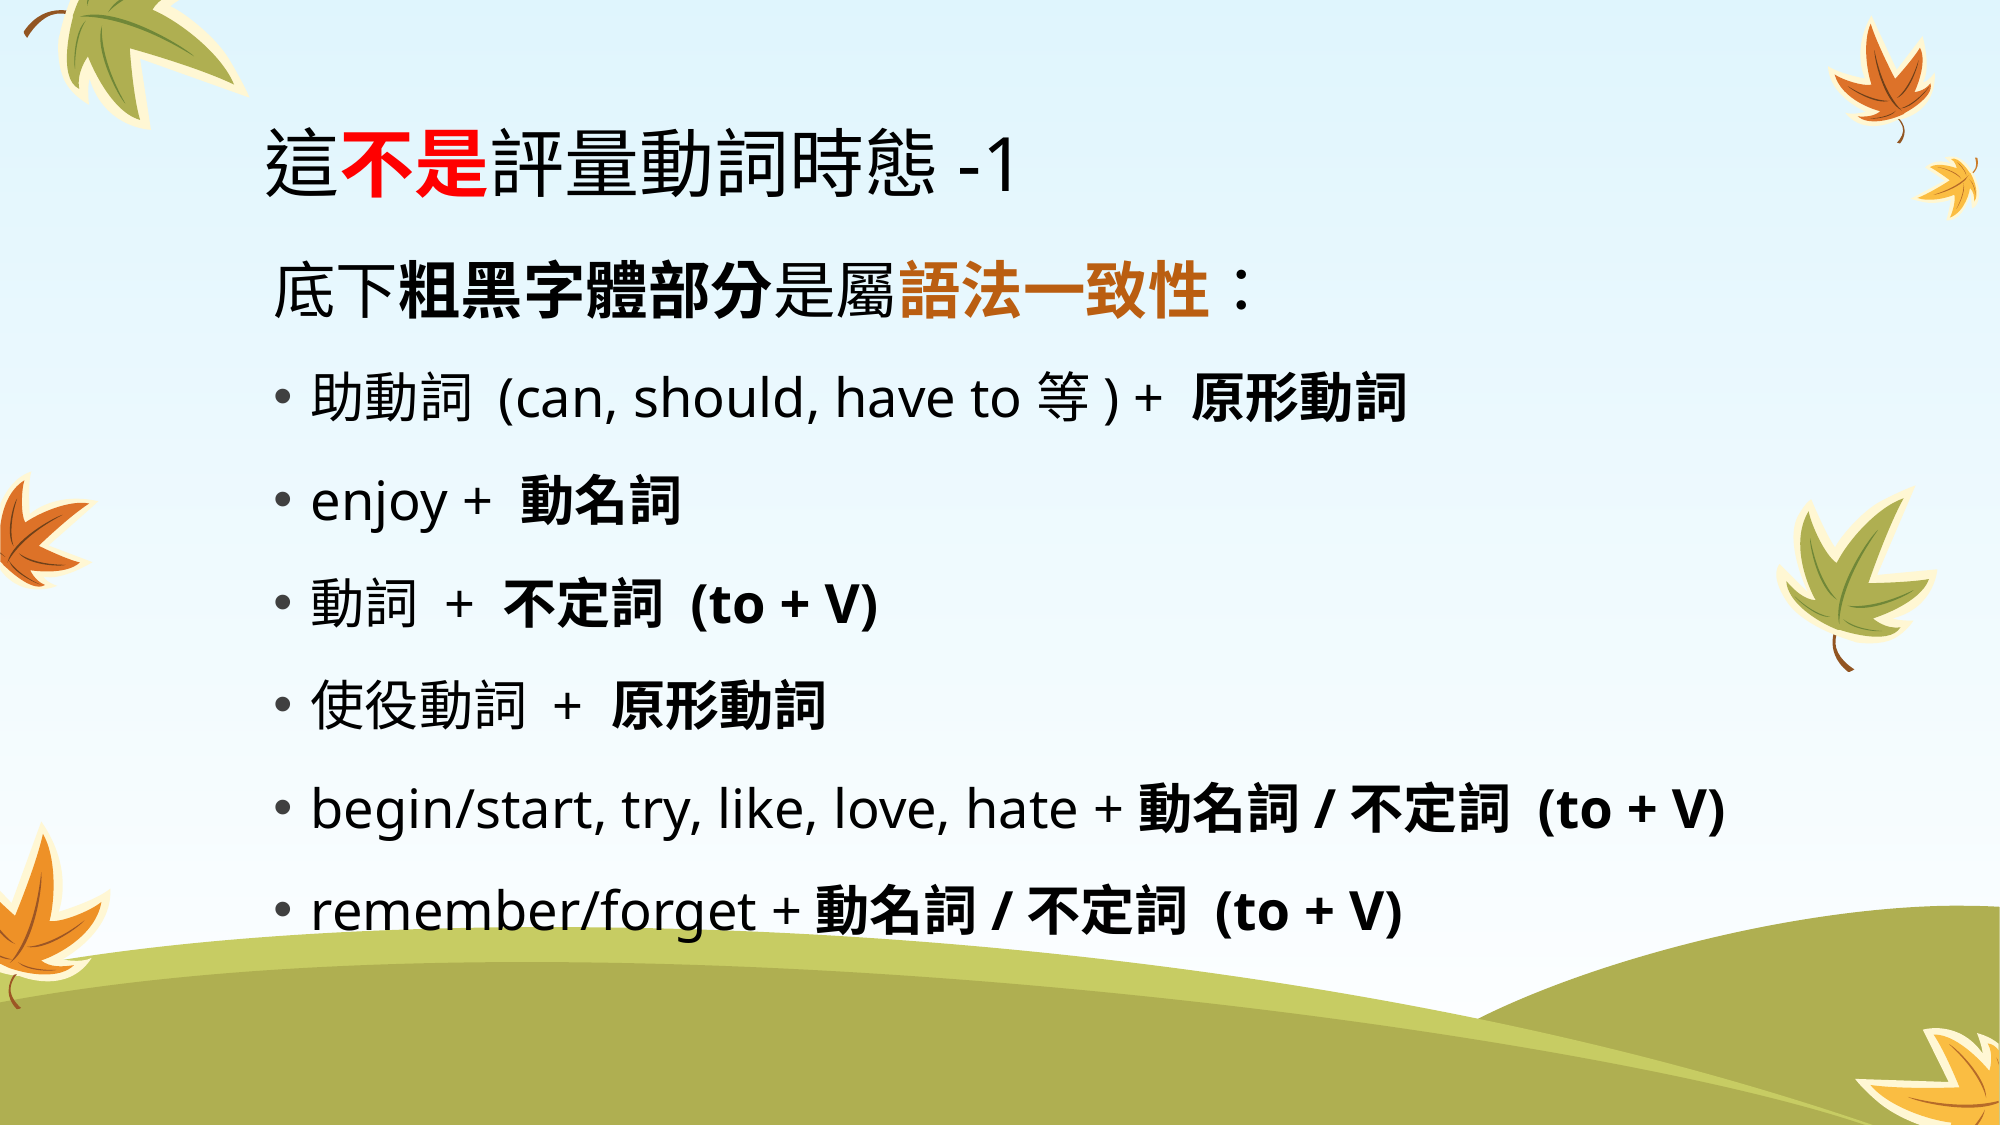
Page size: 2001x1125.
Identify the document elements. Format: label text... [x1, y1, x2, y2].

list 底下粗黑字體部分是屬語法一致性： 助動詞 (can, should, have to等) + 原形動詞 enjoy + 動名詞 動詞 + 不定詞 (to + V) 使役動詞 + 原形動詞 begin/start, try, like, love, hate +動名詞/不定詞 (to + V) remember/forget +動名詞/不定詞 (to + V) [250, 243, 1750, 999]
title 這不是評量動詞時態-1 [249, 12, 1749, 216]
